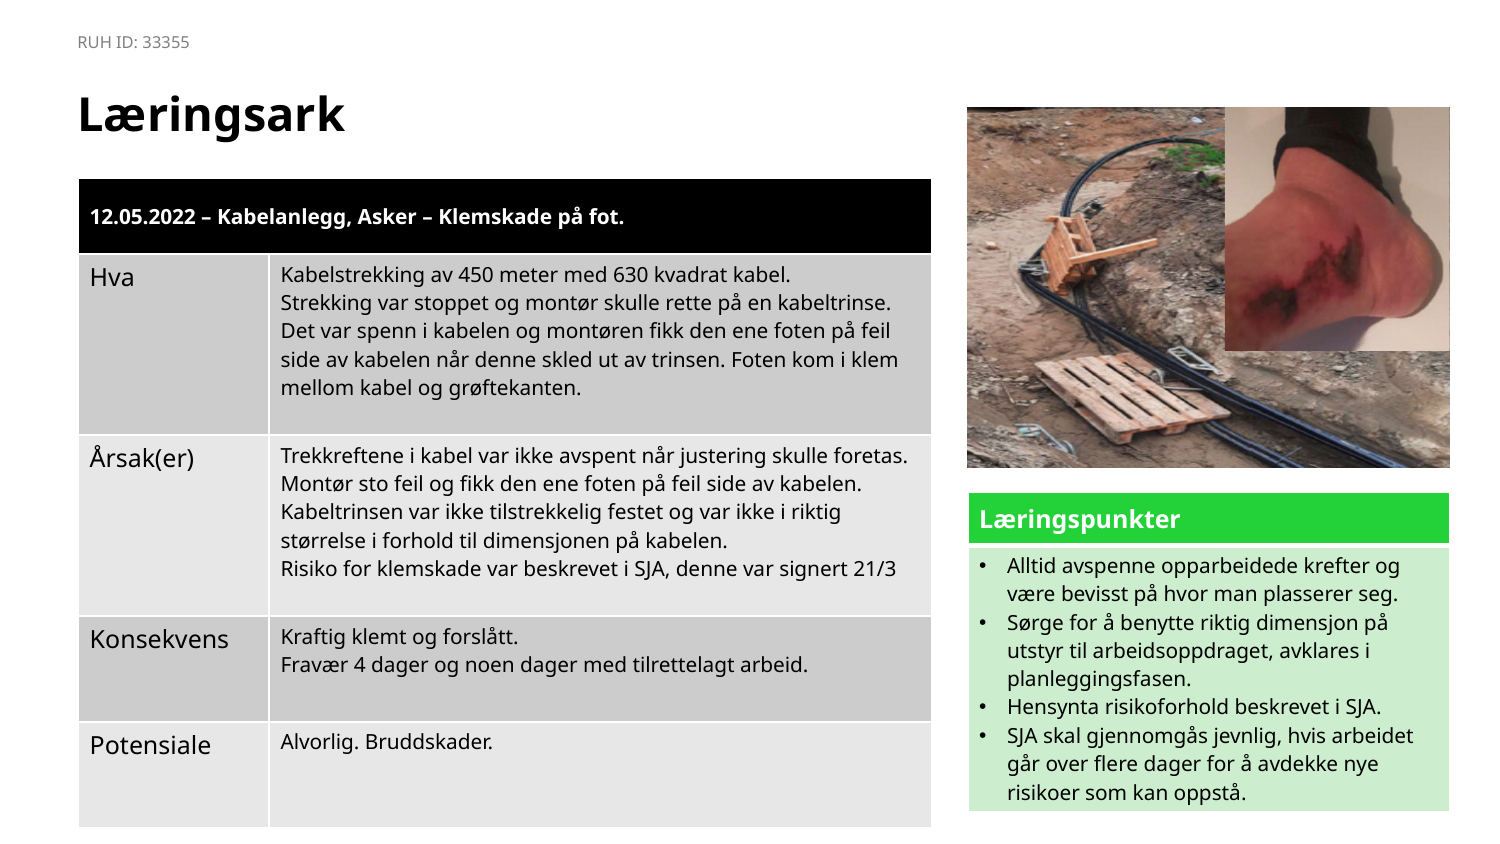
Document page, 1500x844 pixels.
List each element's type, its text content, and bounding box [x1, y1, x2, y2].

table_header Læringspunkter [969, 493, 1449, 543]
table_cell Hva [79, 255, 268, 434]
title Læringsark [77, 66, 765, 142]
table_cell Konsekvens [79, 617, 268, 721]
table_cell Kraftig klemt og forslått. Fravær 4 dager og noen dager med tilrettelagt arbeid. [270, 617, 931, 721]
table_cell Trekkreftene i kabel var ikke avspent når justering skulle foretas. Montør sto feil og fikk den ene foten på feil side av kabelen. Kabeltrinsen var ikke tilstrekkelig festet og var ikke i riktig størrelse i forhold til dimensjonen på kabelen. Risiko for klemskade var beskrevet i SJA, denne var signert 21/3 [270, 436, 931, 615]
table_cell Potensiale [79, 723, 268, 827]
table_cell Årsak(er) [79, 436, 268, 615]
table_cell Kabelstrekking av 450 meter med 630 kvadrat kabel. Strekking var stoppet og montør skulle rette på en kabeltrinse. Det var spenn i kabelen og montøren fikk den ene foten på feil side av kabelen når denne skled ut av trinsen. Foten kom i klem mellom kabel og grøftekanten. [270, 255, 931, 434]
footer RUH ID: 33355 [77, 30, 854, 54]
picture [967, 107, 1450, 468]
table_header 12.05.2022 – Kabelanlegg, Asker – Klemskade på fot. [79, 179, 931, 253]
table_cell Alvorlig. Bruddskader. [270, 723, 931, 827]
table_cell Alltid avspenne opparbeidede krefter og være bevisst på hvor man plasserer seg. Sørge for å benytte riktig dimensjon på utstyr til arbeidsoppdraget, avklares i planleggingsfasen. Hensynta risikoforhold beskrevet i SJA. SJA skal gjennomgås jevnlig, hvis arbeidet går over flere dager for å avdekke nye risikoer som kan oppstå. [969, 548, 1449, 811]
